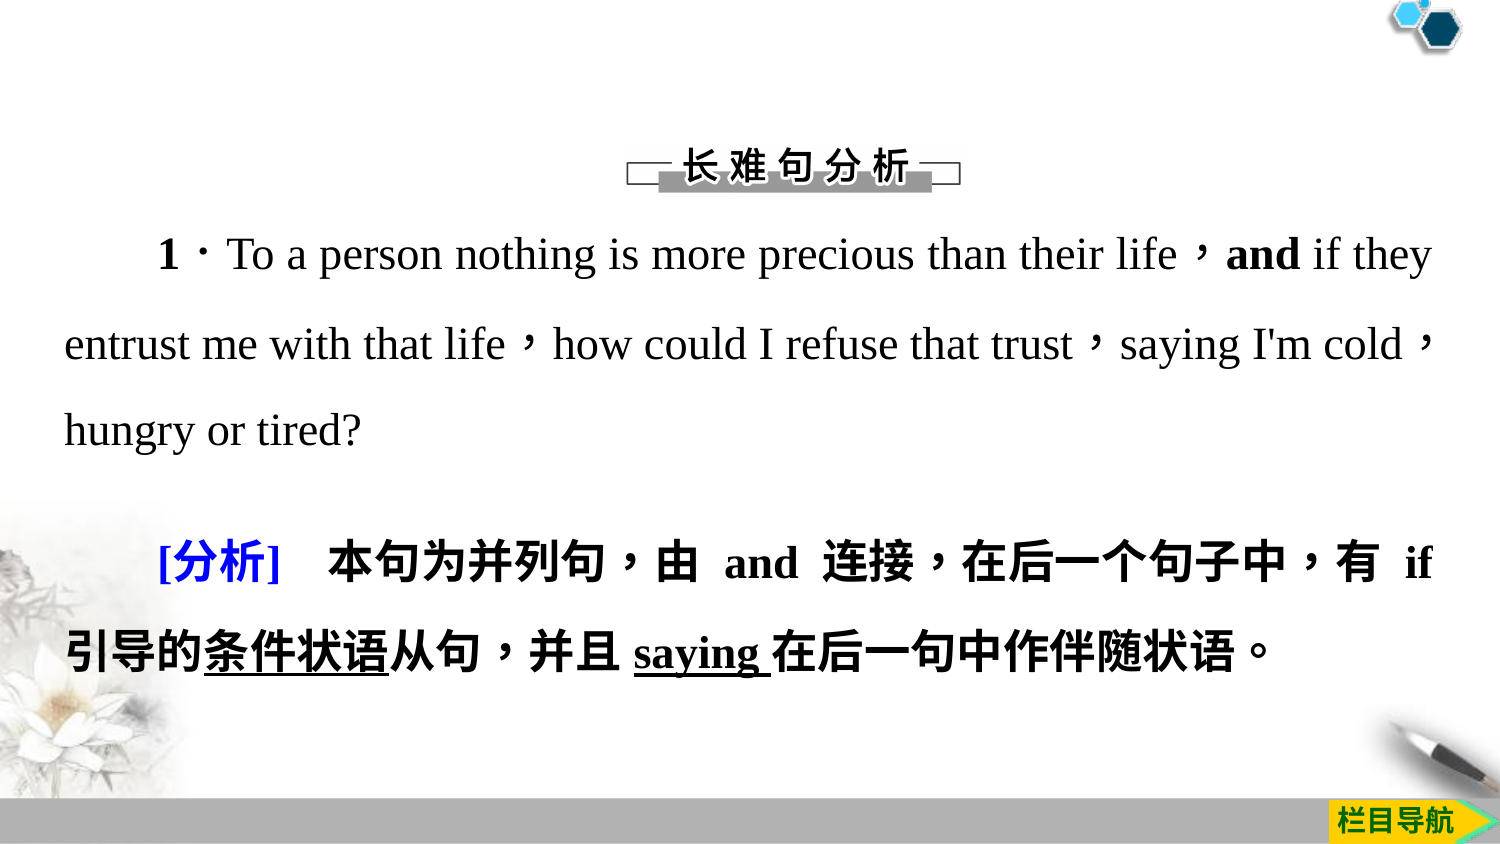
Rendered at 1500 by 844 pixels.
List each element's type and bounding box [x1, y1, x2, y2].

text_box [64, 531, 1436, 712]
text_box [64, 141, 1436, 483]
picture [1329, 800, 1500, 844]
picture [0, 0, 1500, 798]
